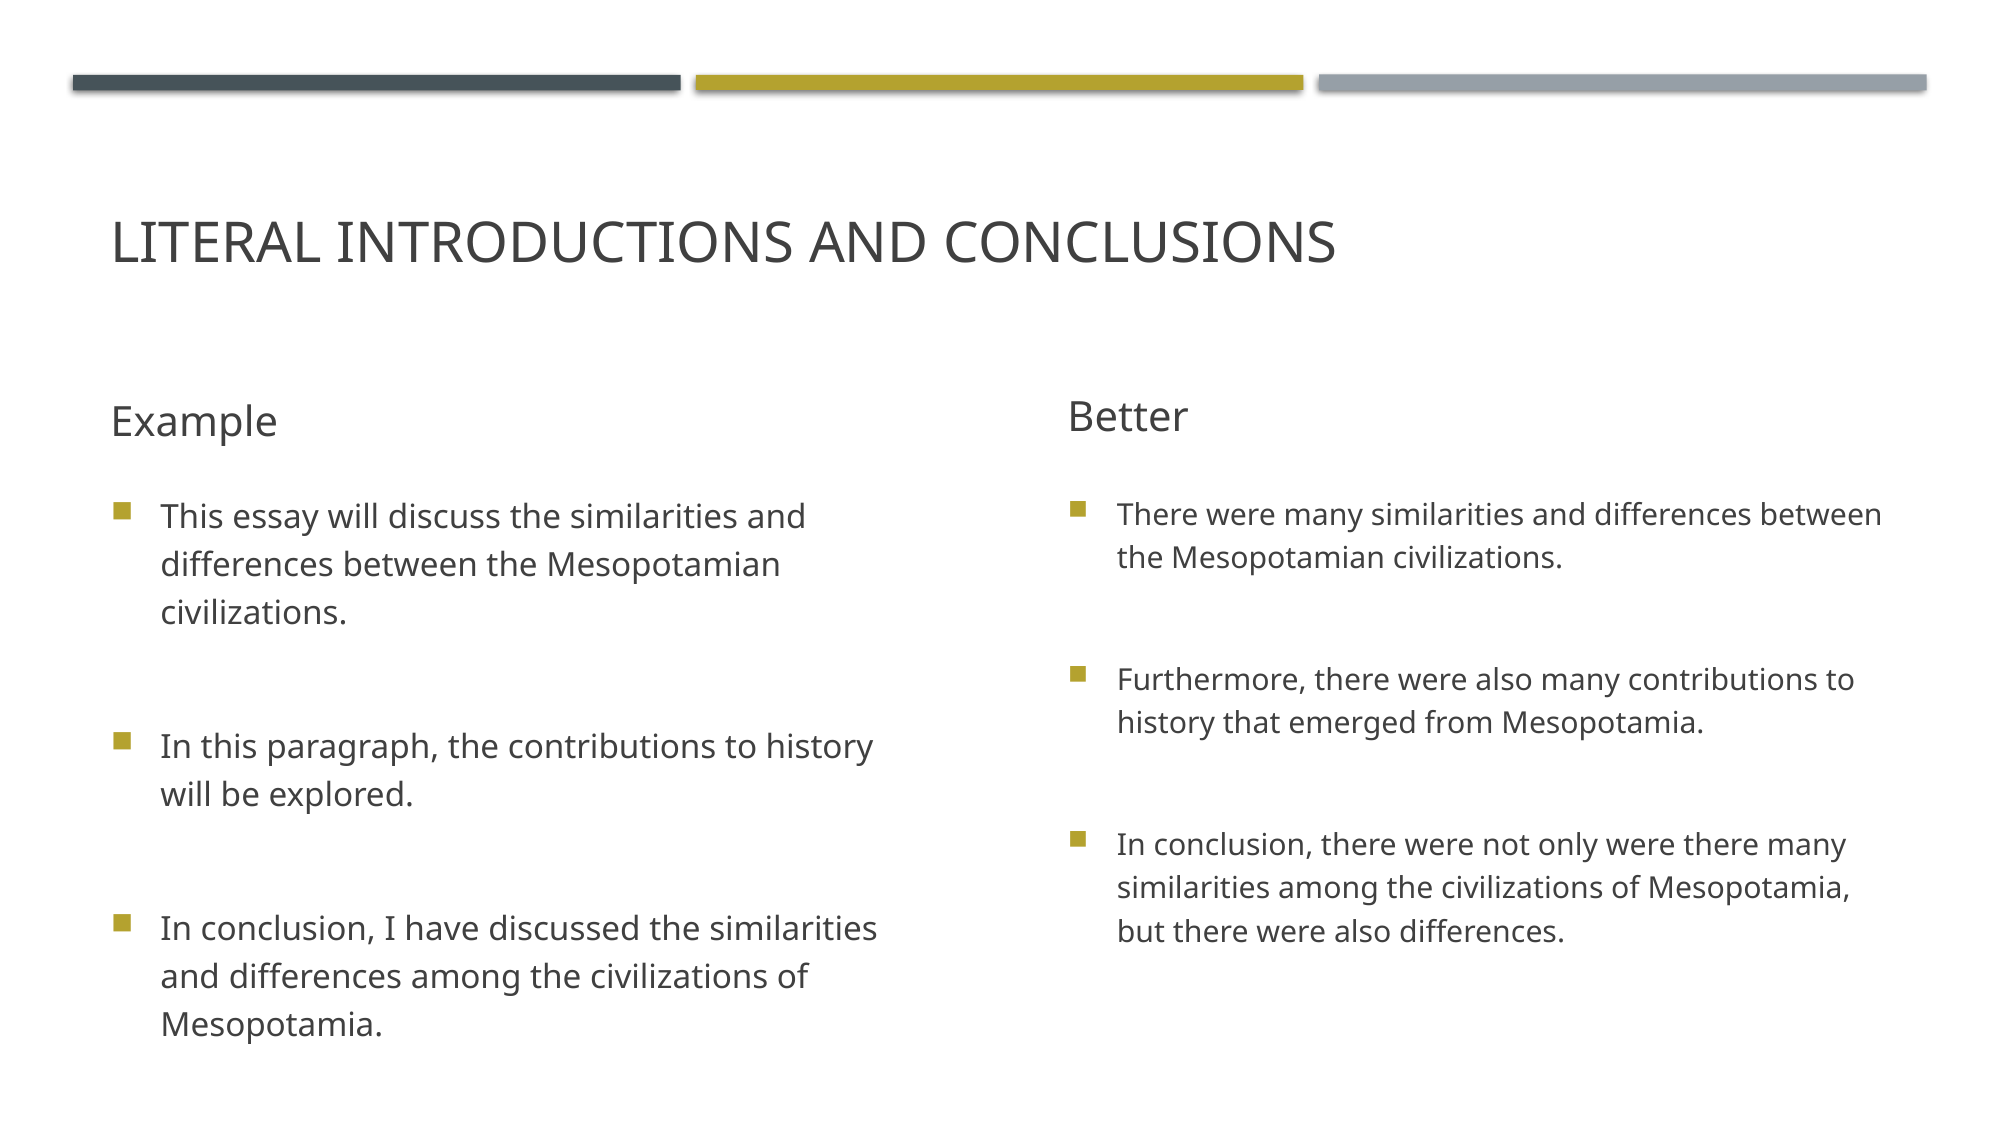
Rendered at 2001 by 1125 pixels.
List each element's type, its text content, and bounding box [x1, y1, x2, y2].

list This essay will discuss the similarities and differences between the Mesopotamian civilizations. In this paragraph, the contributions to history will be explored. In conclusion, I have discussed the similarities and differences among the civilizations of Mesopotamia. [95, 479, 948, 962]
title Literal introductions and conclusions [95, 119, 1905, 282]
list There were many similarities and differences between the Mesopotamian civilizations. Furthermore, there were also many contributions to history that emerged from Mesopotamia. In conclusion, there were not only were there many similarities among the civilizations of Mesopotamia, but there were also differences. [1052, 479, 1905, 962]
list Example [95, 369, 948, 461]
list Better [1052, 369, 1905, 460]
